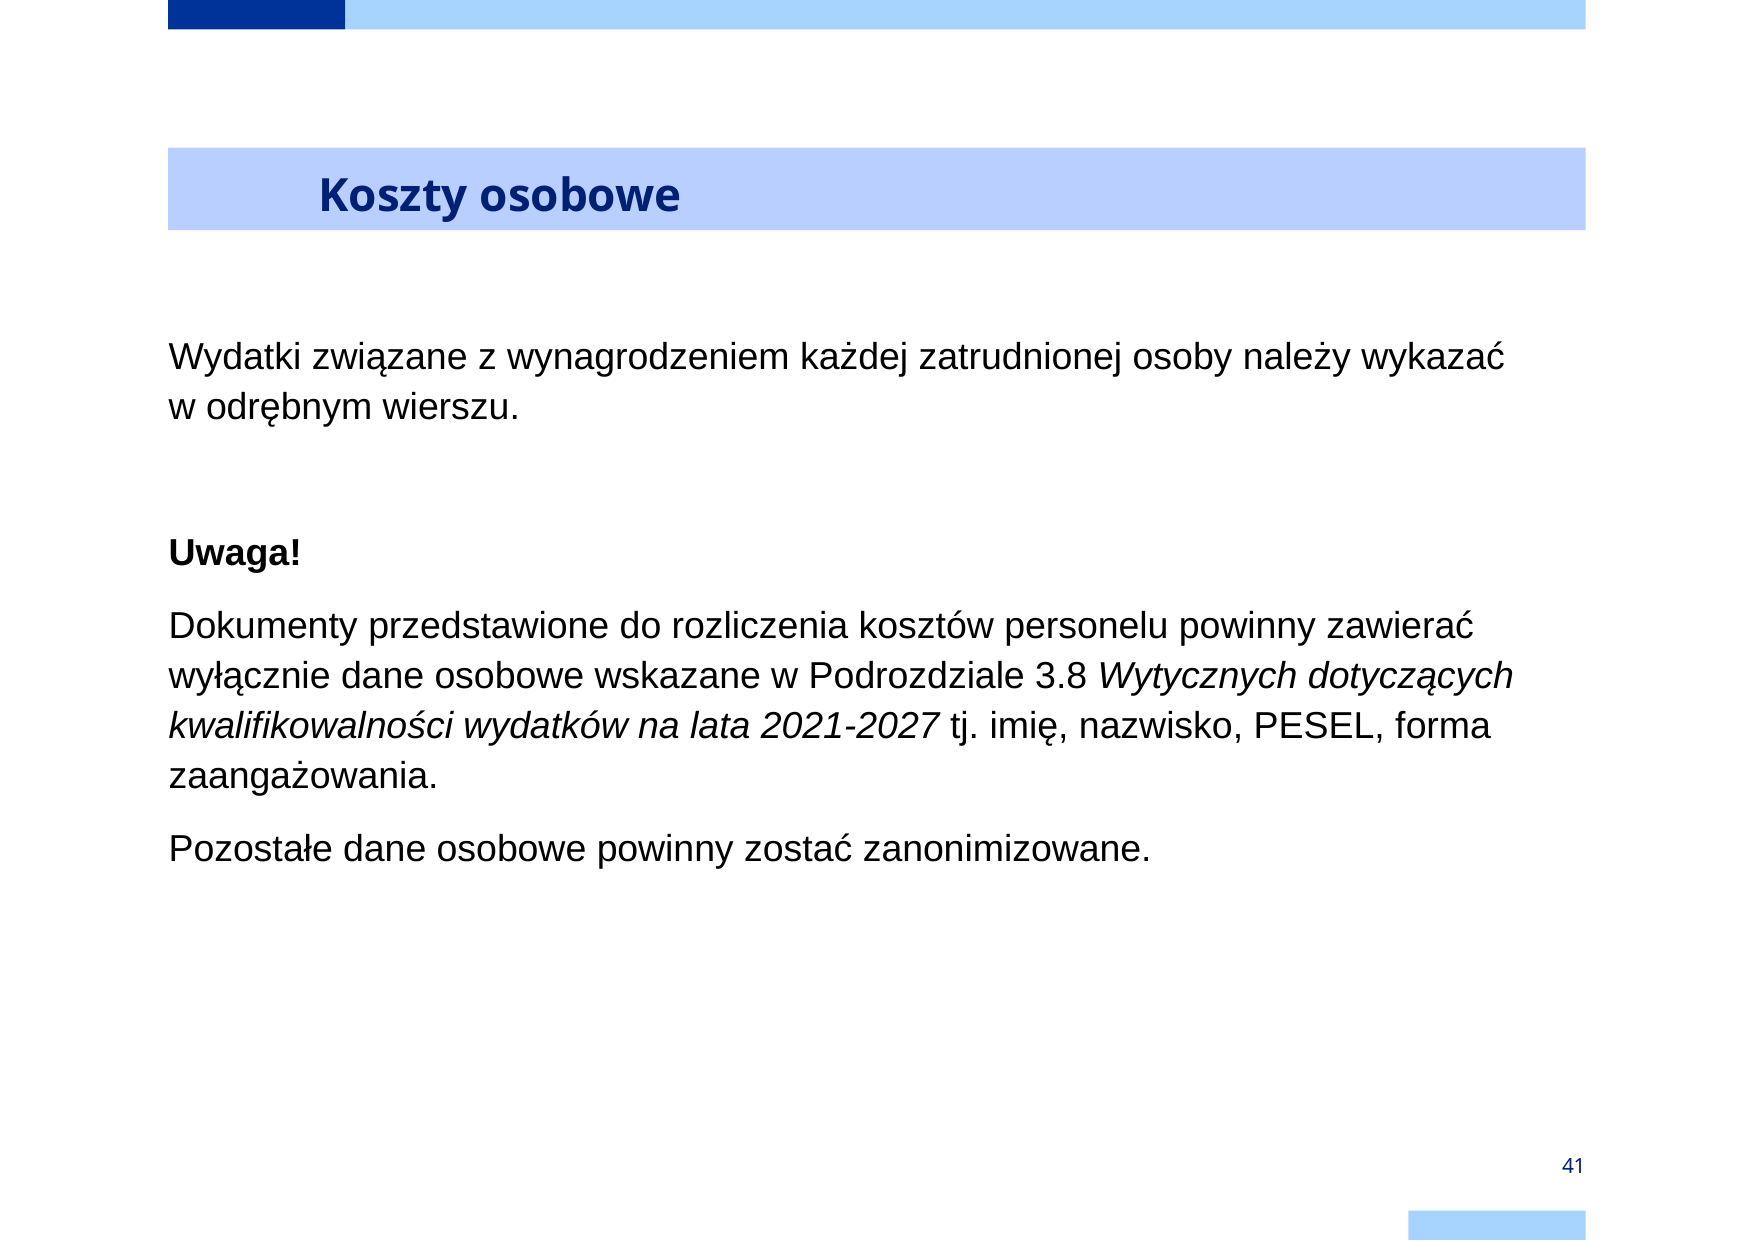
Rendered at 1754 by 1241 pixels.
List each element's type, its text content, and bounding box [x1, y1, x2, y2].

list Wydatki związane z wynagrodzeniem każdej zatrudnionej osoby należy wykazać w odrębnym wierszu. Uwaga! Dokumenty przedstawione do rozliczenia kosztów personelu powinny zawierać wyłącznie dane osobowe wskazane w Podrozdziale 3.8 Wytycznych dotyczących kwalifikowalności wydatków na lata 2021-2027 tj. imię, nazwisko, PESEL, forma zaangażowania. Pozostałe dane osobowe powinny zostać zanonimizowane. [168, 253, 1586, 1128]
slide_number 41 [1408, 1151, 1586, 1182]
title Koszty osobowe [168, 147, 1586, 231]
